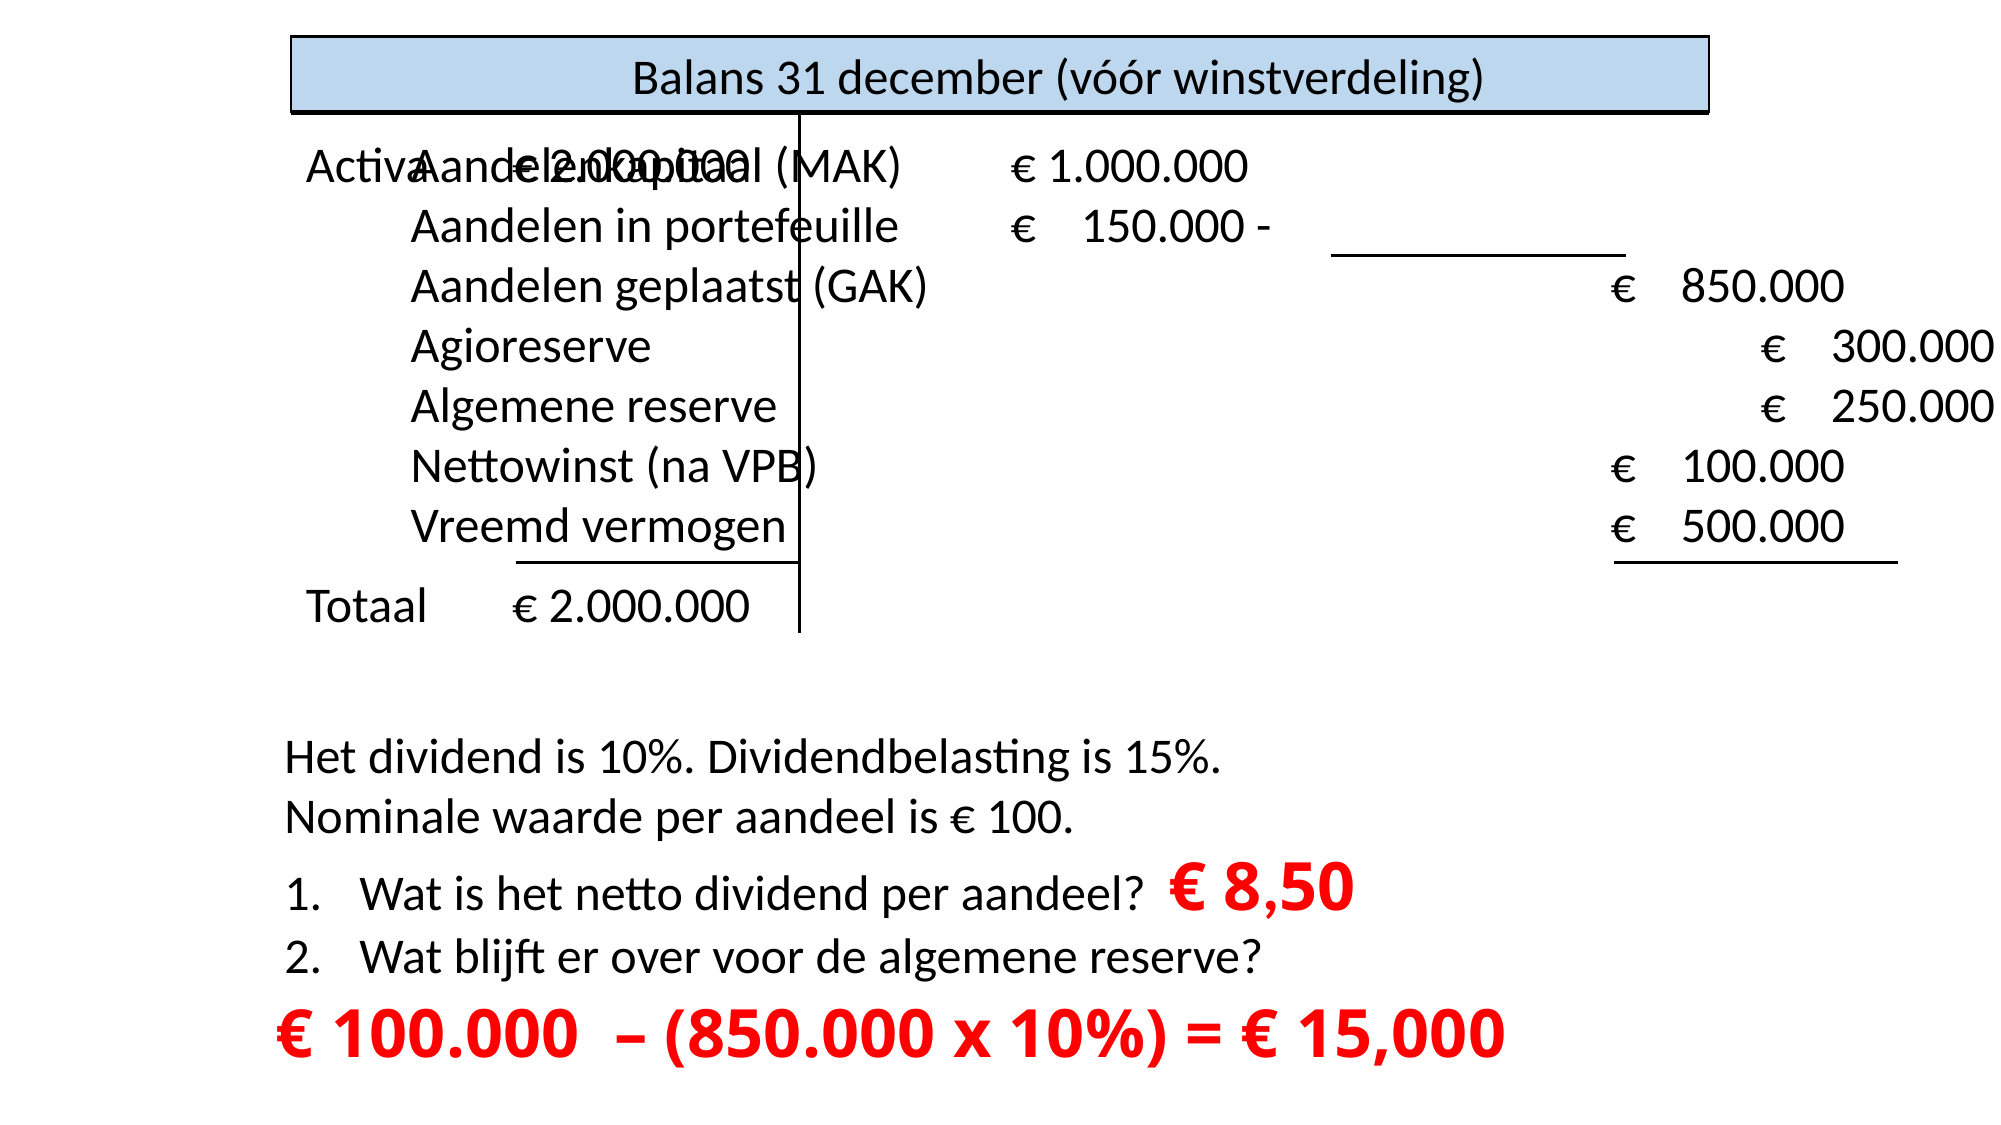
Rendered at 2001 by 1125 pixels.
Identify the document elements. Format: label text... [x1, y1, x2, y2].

text_box Balans 31 december (vóór winstverdeling) [291, 36, 1709, 112]
text_box Aandelenkapitaal (MAK) € 1.000.000 Aandelen in portefeuille € 150.000 - Aandelen geplaatst (GAK) € 850.000 Agioreserve € 300.000 Algemene reserve € 250.000 Nettowinst (na VPB) € 100.000 Vreemd vermogen € 500.000 € 2.000.000 [395, 125, 2000, 641]
text_box Activa € 2.000.000 Totaal € 2.000.000 [291, 125, 395, 641]
text_box € 100.000 – (850.000 x 10%) = € 15,000 [261, 983, 1523, 1079]
text_box Het dividend is 10%. Dividendbelasting is 15%. Nominale waarde per aandeel is € 100. Wat is het netto dividend per aandeel? € 8,50 Wat blijft er over voor de algemene reserve? [269, 716, 1371, 983]
